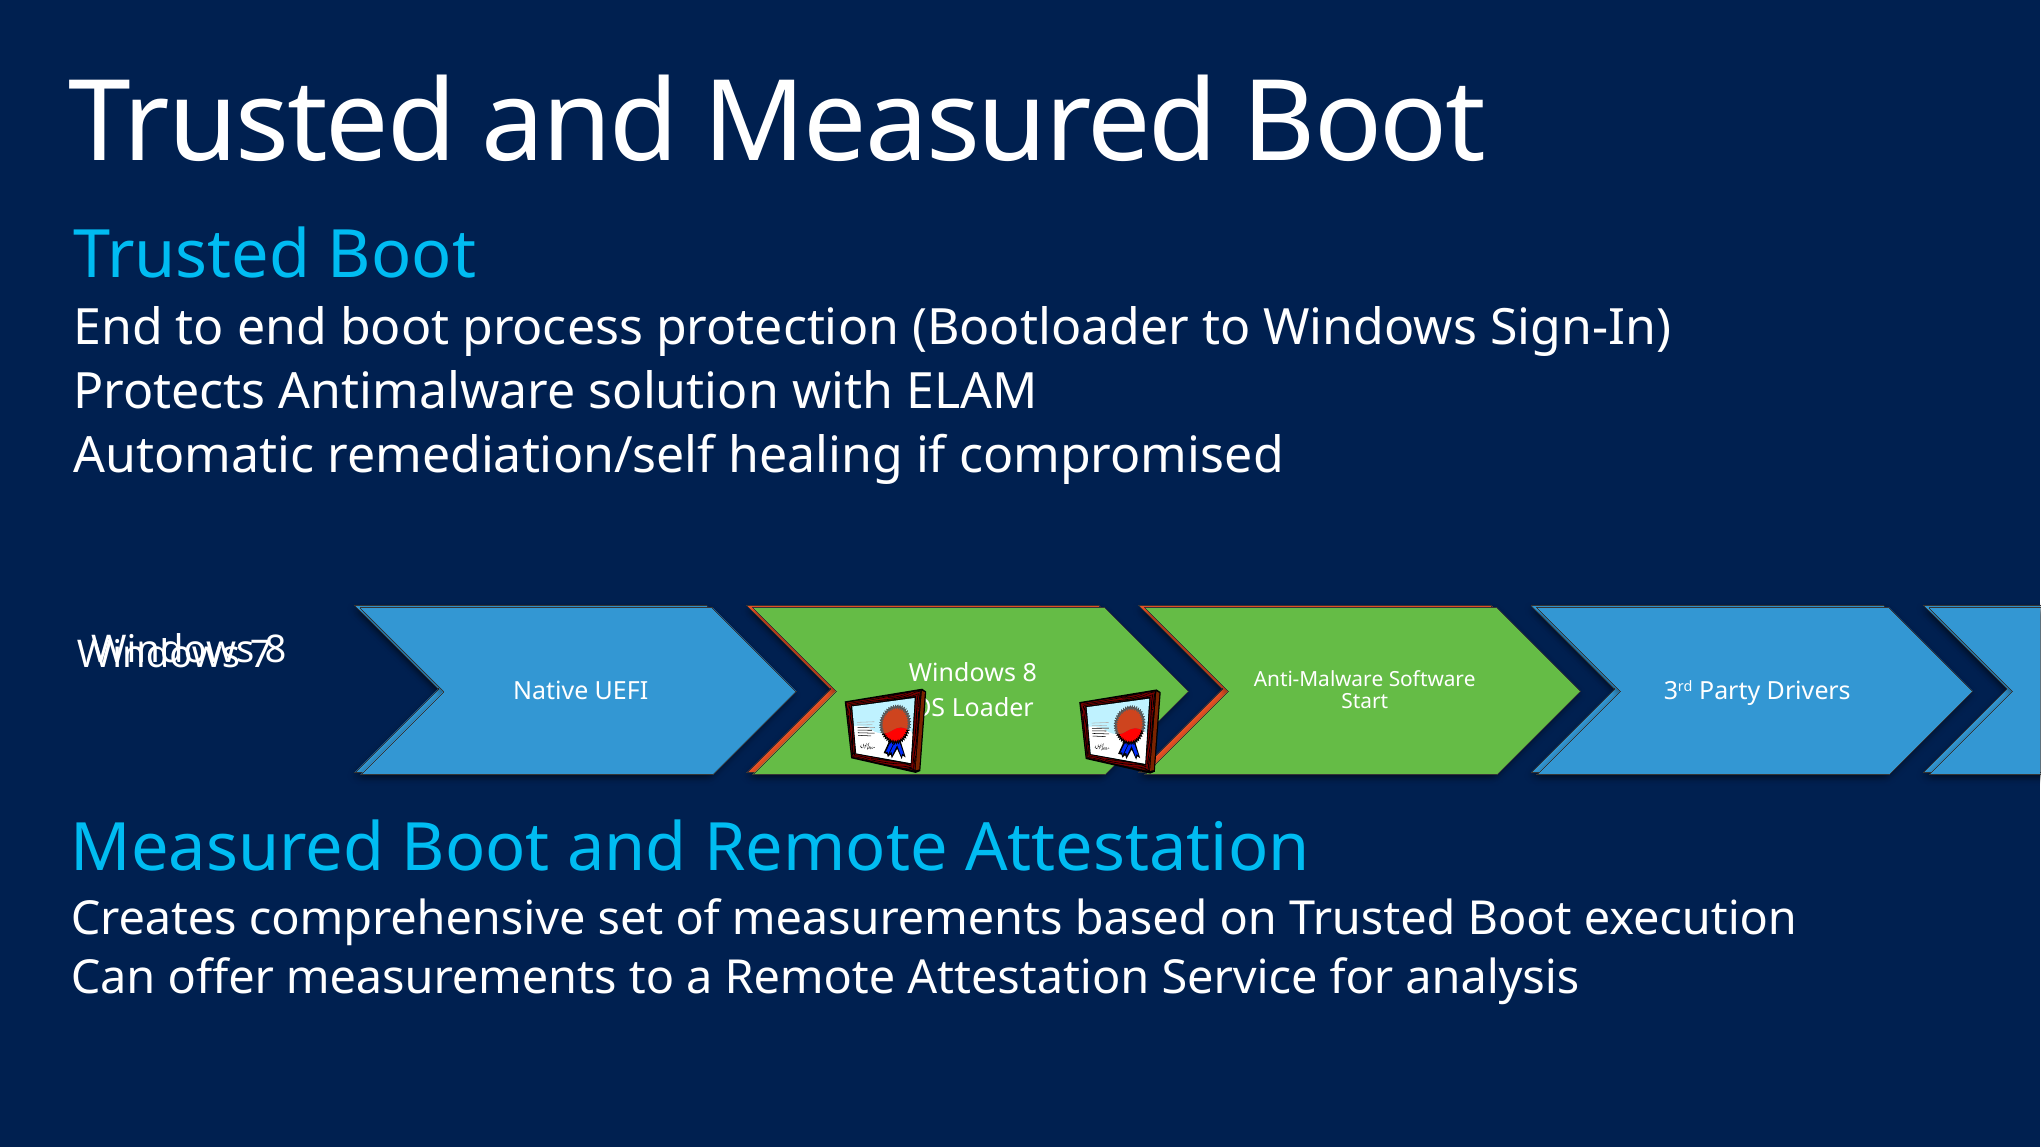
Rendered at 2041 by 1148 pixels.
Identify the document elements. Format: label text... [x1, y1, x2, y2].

title Trusted and Measured Boot [45, 48, 1996, 199]
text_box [70, 553, 1771, 753]
text_box Trusted Boot End to end boot process protection (Bootloader to Windows Sign-In) Protects Antimalware solution with ELAM Automatic remediation/self healing if compromised [73, 219, 1880, 512]
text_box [76, 556, 1777, 774]
text_box Measured Boot and Remote Attestation Creates comprehensive set of measurements based on Trusted Boot execution Can offer measurements to a Remote Attestation Service for analysis [70, 773, 1877, 1081]
